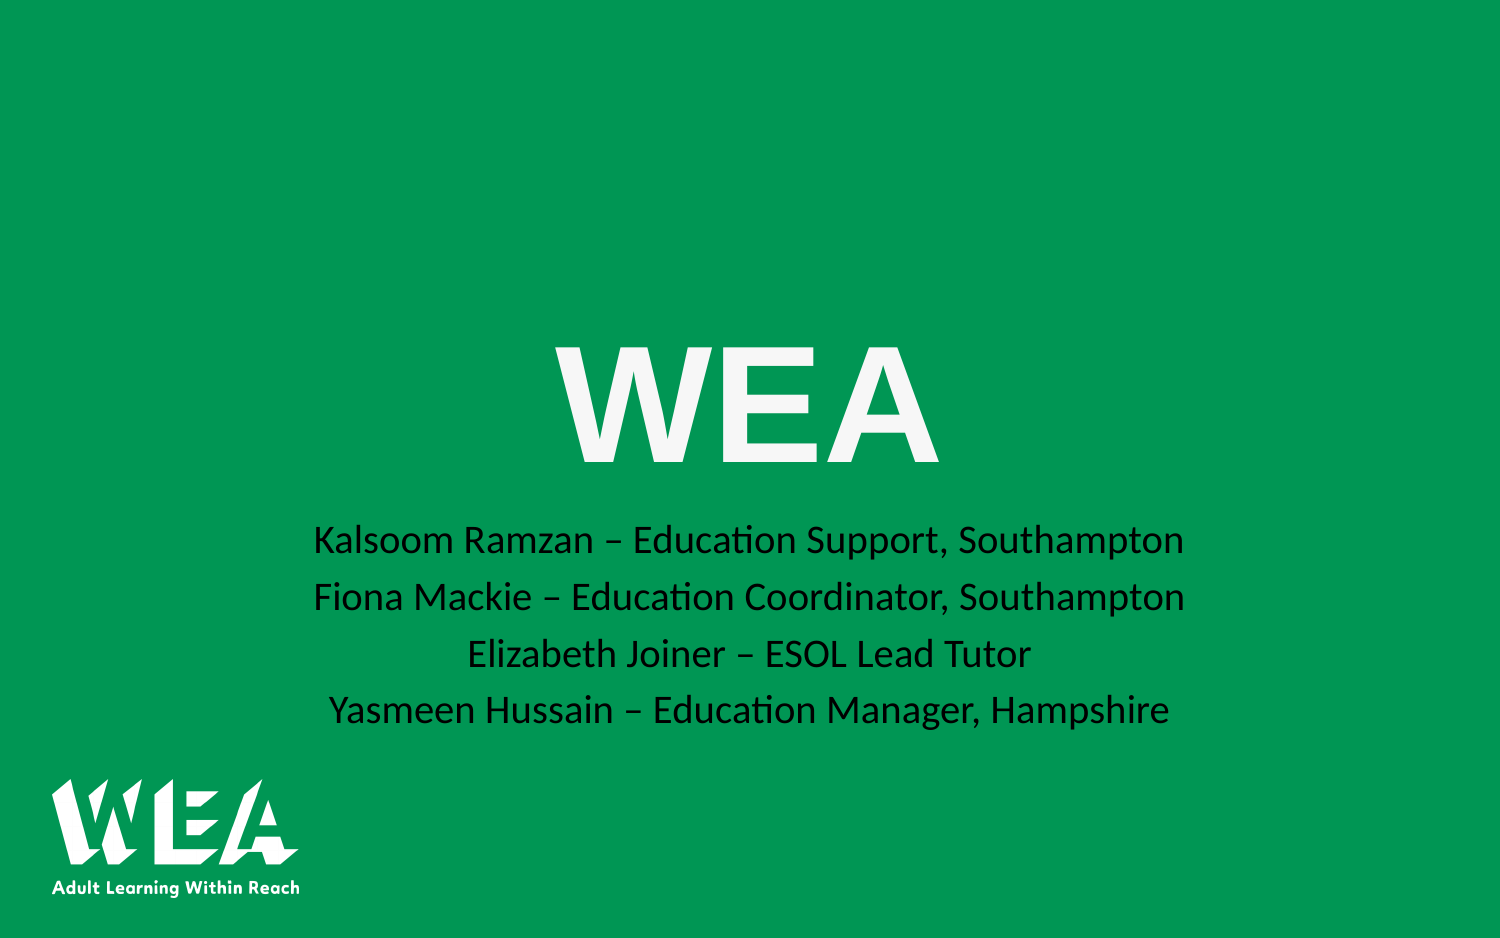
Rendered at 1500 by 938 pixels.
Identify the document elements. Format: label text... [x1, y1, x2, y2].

subtitle Kalsoom Ramzan – Education Support, Southampton Fiona Mackie – Education Coordinator, Southampton Elizabeth Joiner – ESOL Lead Tutor Yasmeen Hussain – Education Manager, Hampshire [152, 505, 1348, 745]
text_box WEA [540, 287, 960, 503]
picture [52, 778, 299, 898]
